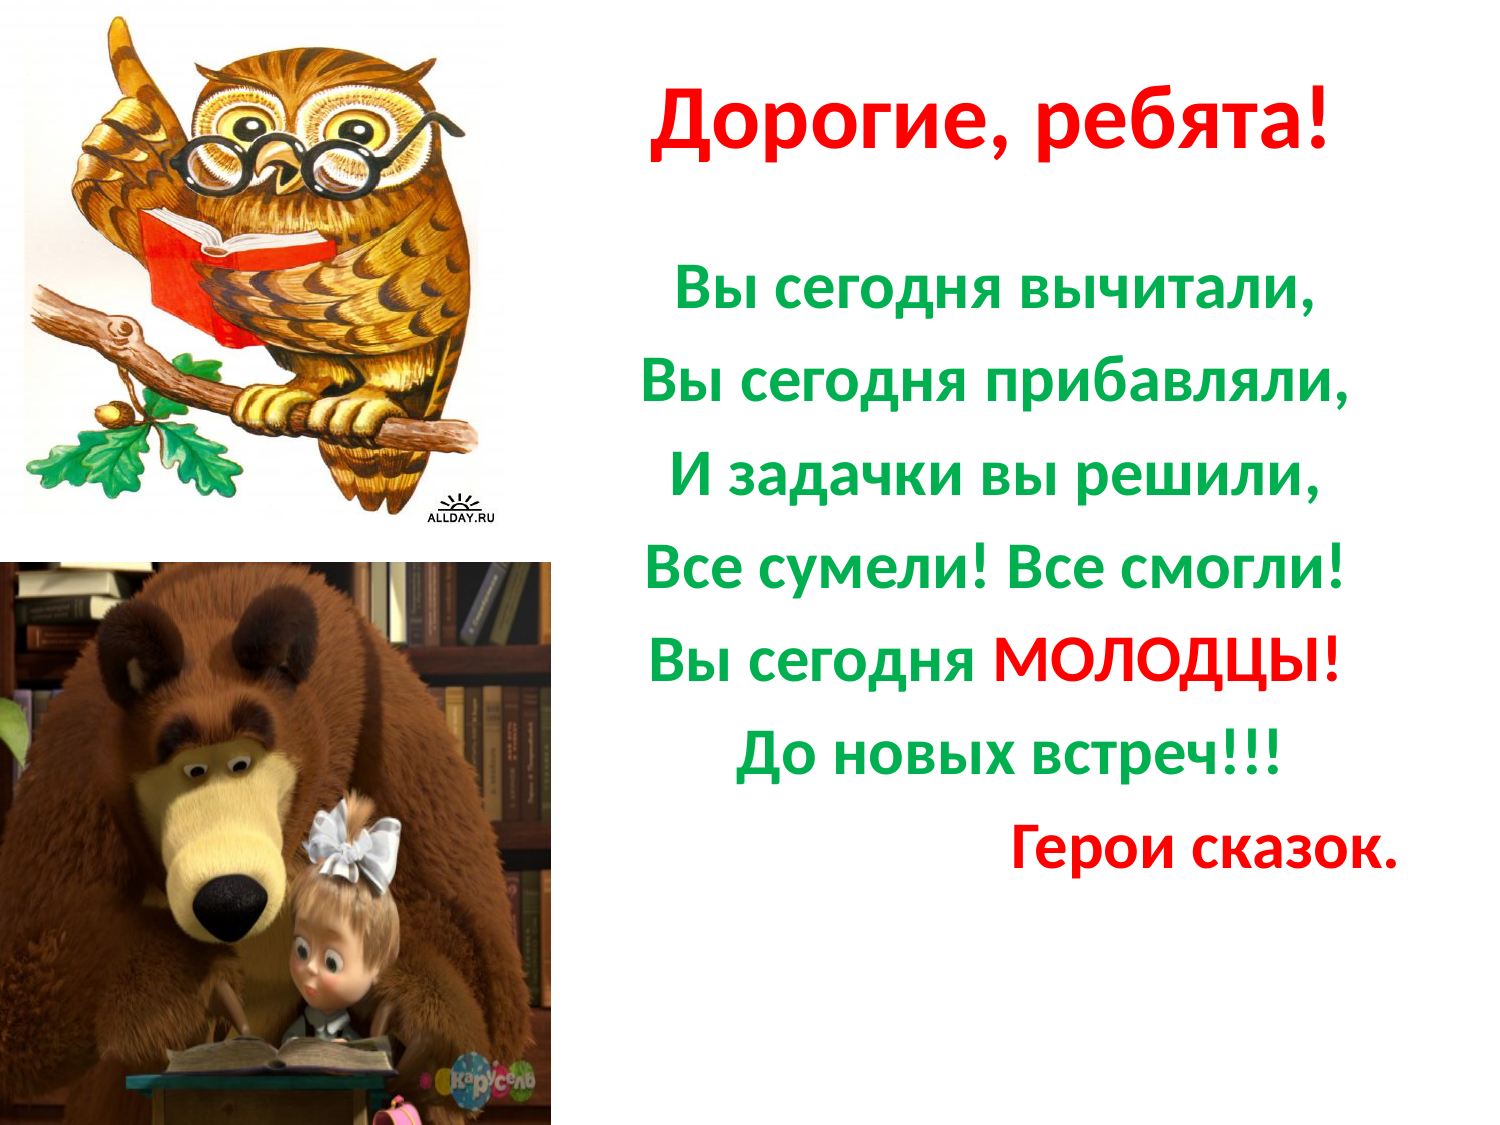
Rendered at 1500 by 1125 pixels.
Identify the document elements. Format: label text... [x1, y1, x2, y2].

title Дорогие, ребята! [597, 46, 1388, 176]
picture [0, 562, 552, 1125]
picture [0, 0, 504, 528]
subtitle Вы сегодня вычитали, Вы сегодня прибавляли, И задачки вы решили, Все сумели! Все смогли! Вы сегодня МОЛОДЦЫ! До новых встреч!!! Герои сказок. [562, 234, 1430, 1032]
